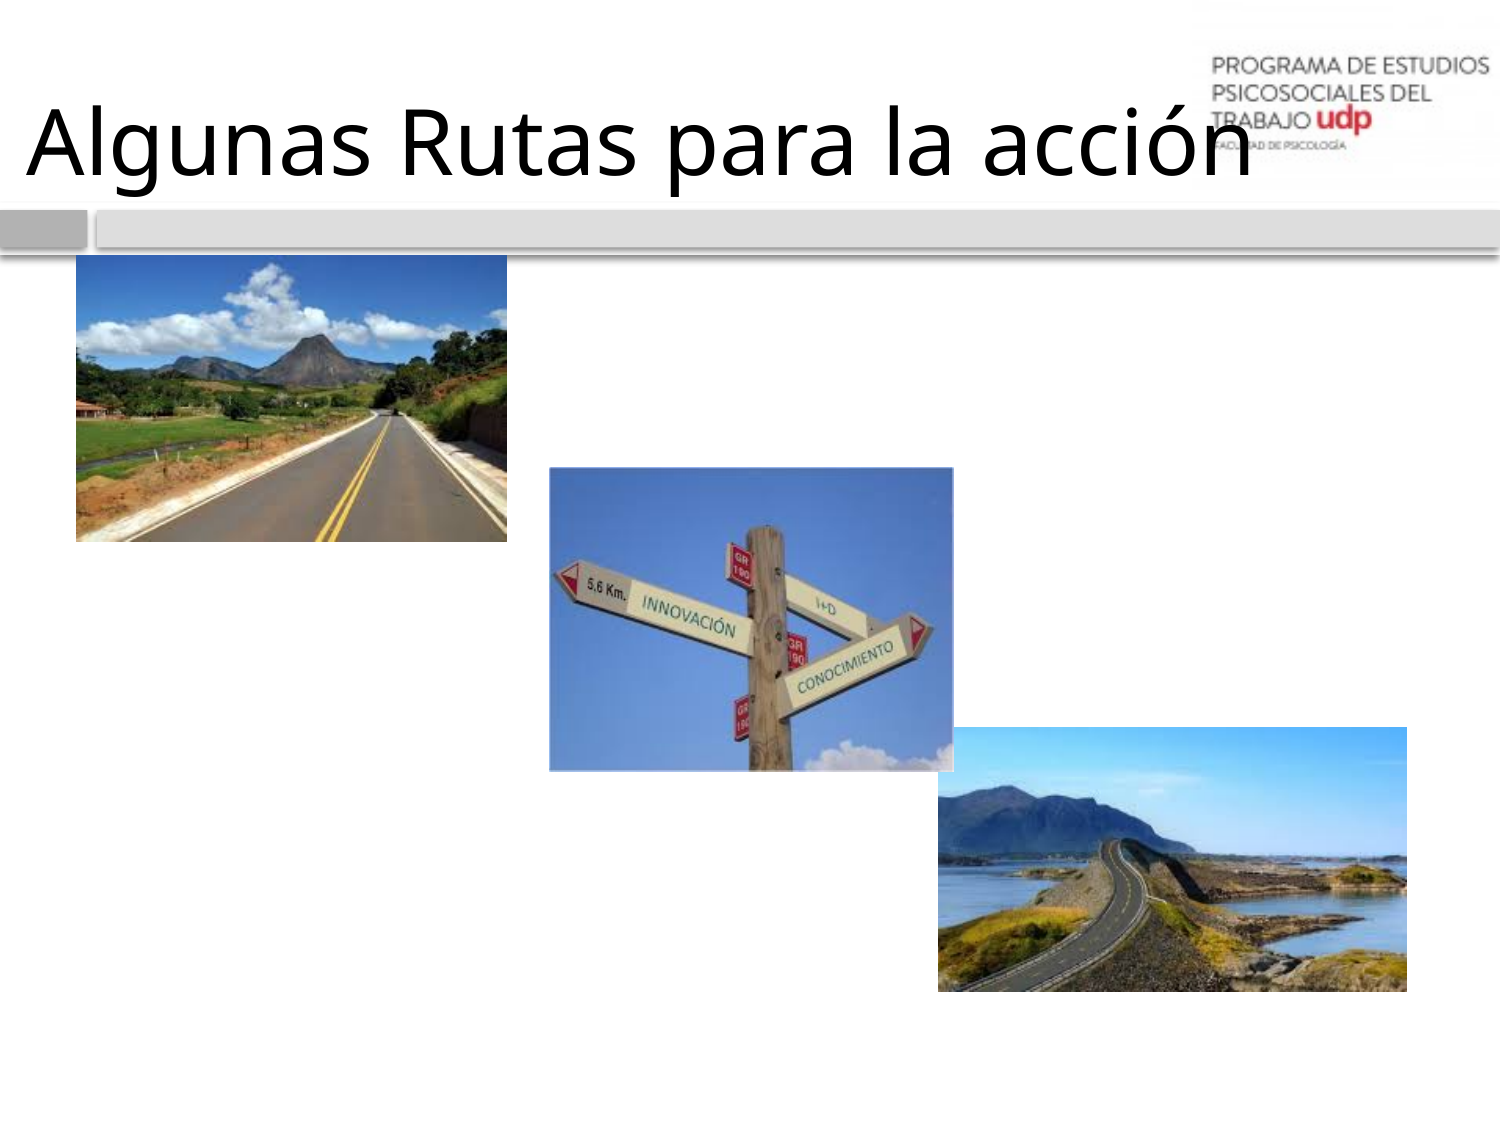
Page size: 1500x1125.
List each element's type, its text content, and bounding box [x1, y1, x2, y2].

picture [76, 254, 507, 542]
title Algunas Rutas para la acción [11, 45, 1362, 233]
picture [548, 467, 1407, 993]
picture [1192, 0, 1500, 190]
